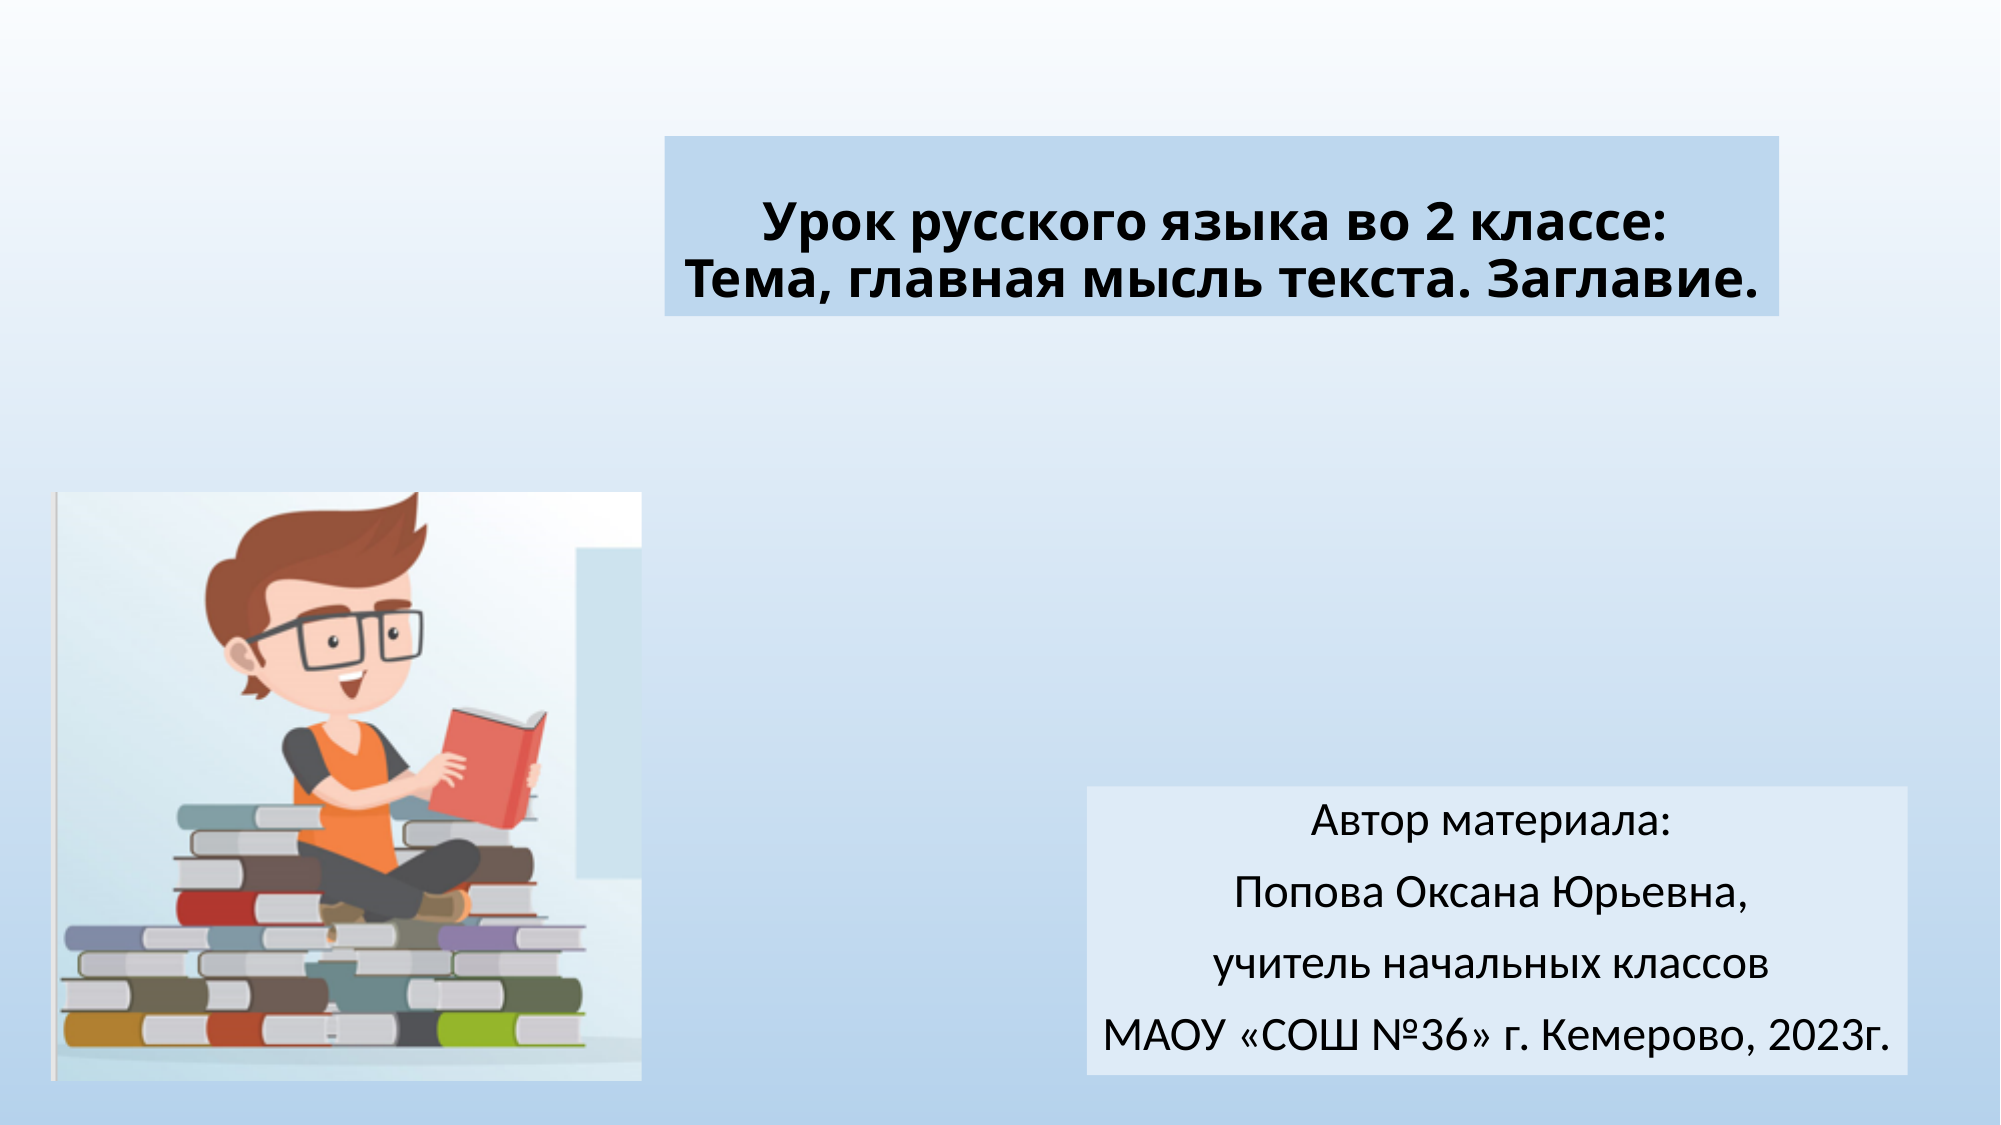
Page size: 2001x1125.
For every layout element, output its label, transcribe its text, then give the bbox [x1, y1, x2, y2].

text_box Урок русского языка во 2 классе: Тема, главная мысль текста. Заглавие. [664, 136, 1780, 317]
text_box Автор материала: Попова Оксана Юрьевна, учитель начальных классов МАОУ «СОШ №36» г. Кемерово, 2023г. [1086, 786, 1908, 1076]
picture [50, 492, 642, 1081]
